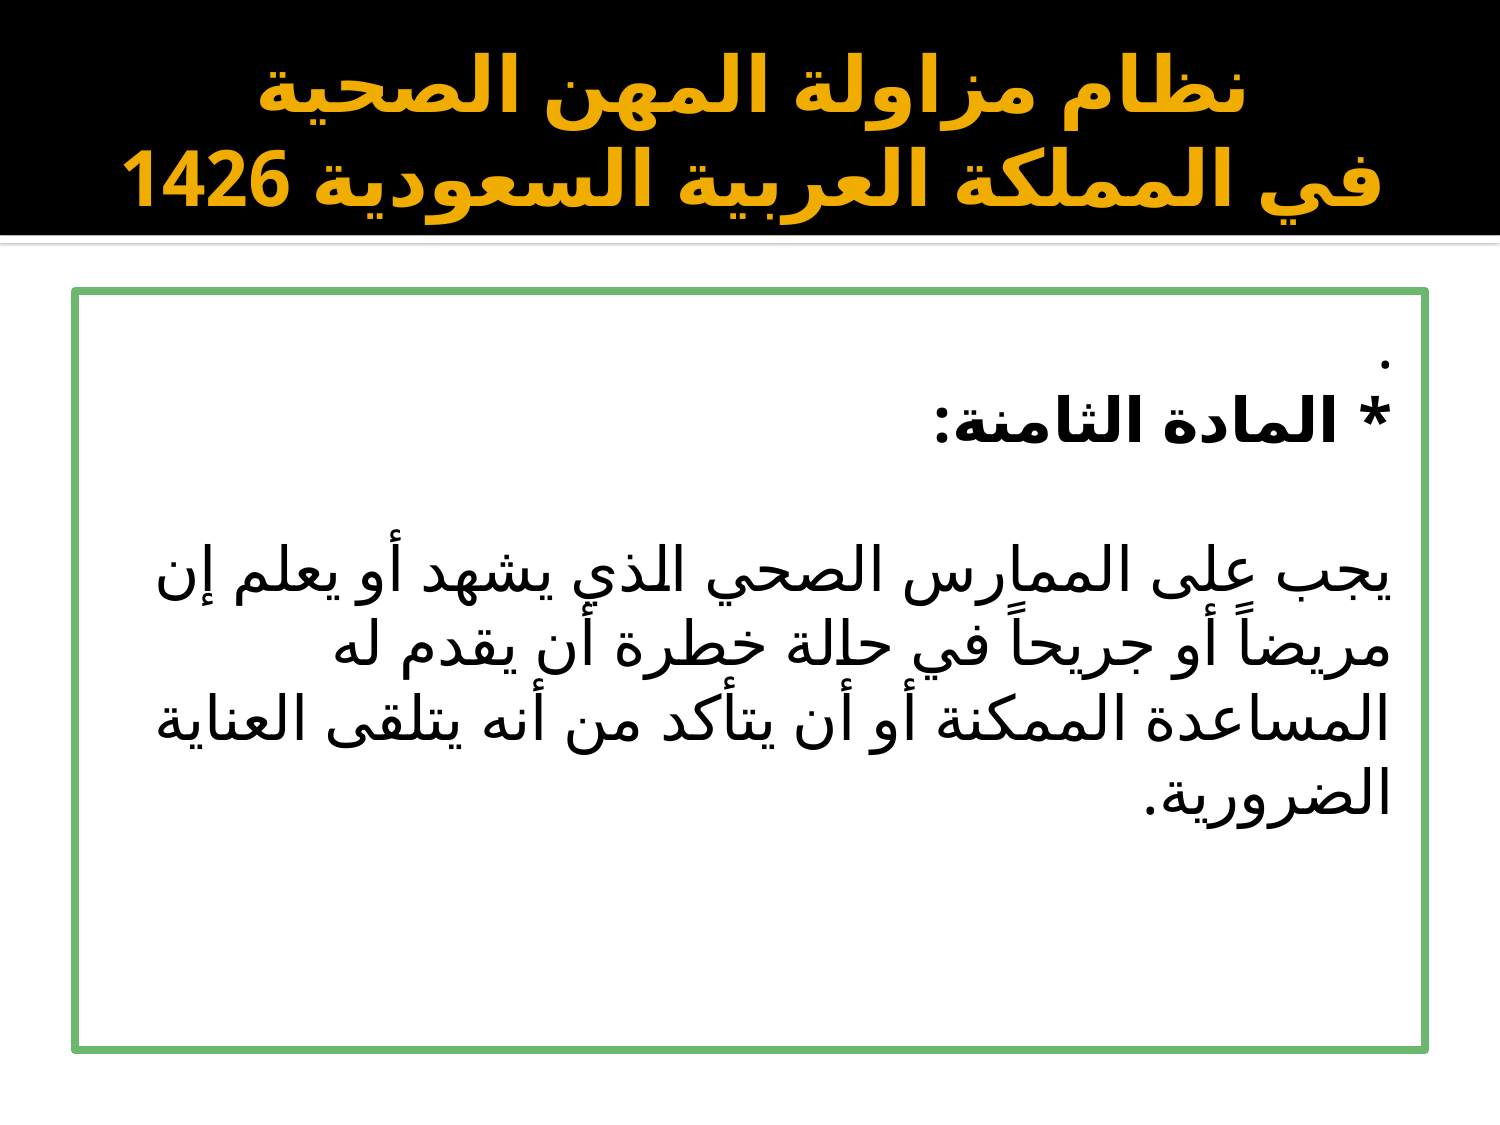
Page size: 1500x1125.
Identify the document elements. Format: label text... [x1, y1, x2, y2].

list . * المادة الثامنة: يجب على الممارس الصحي الذي يشهد أو يعلم إن مريضاً أو جريحاً في حالة خطرة أن يقدم له المساعدة الممكنة أو أن يتأكد من أنه يتلقى العناية الضرورية. [71, 287, 1429, 1054]
title نظام مزاولة المهن الصحية في المملكة العربية السعودية 1426 [75, 25, 1425, 231]
